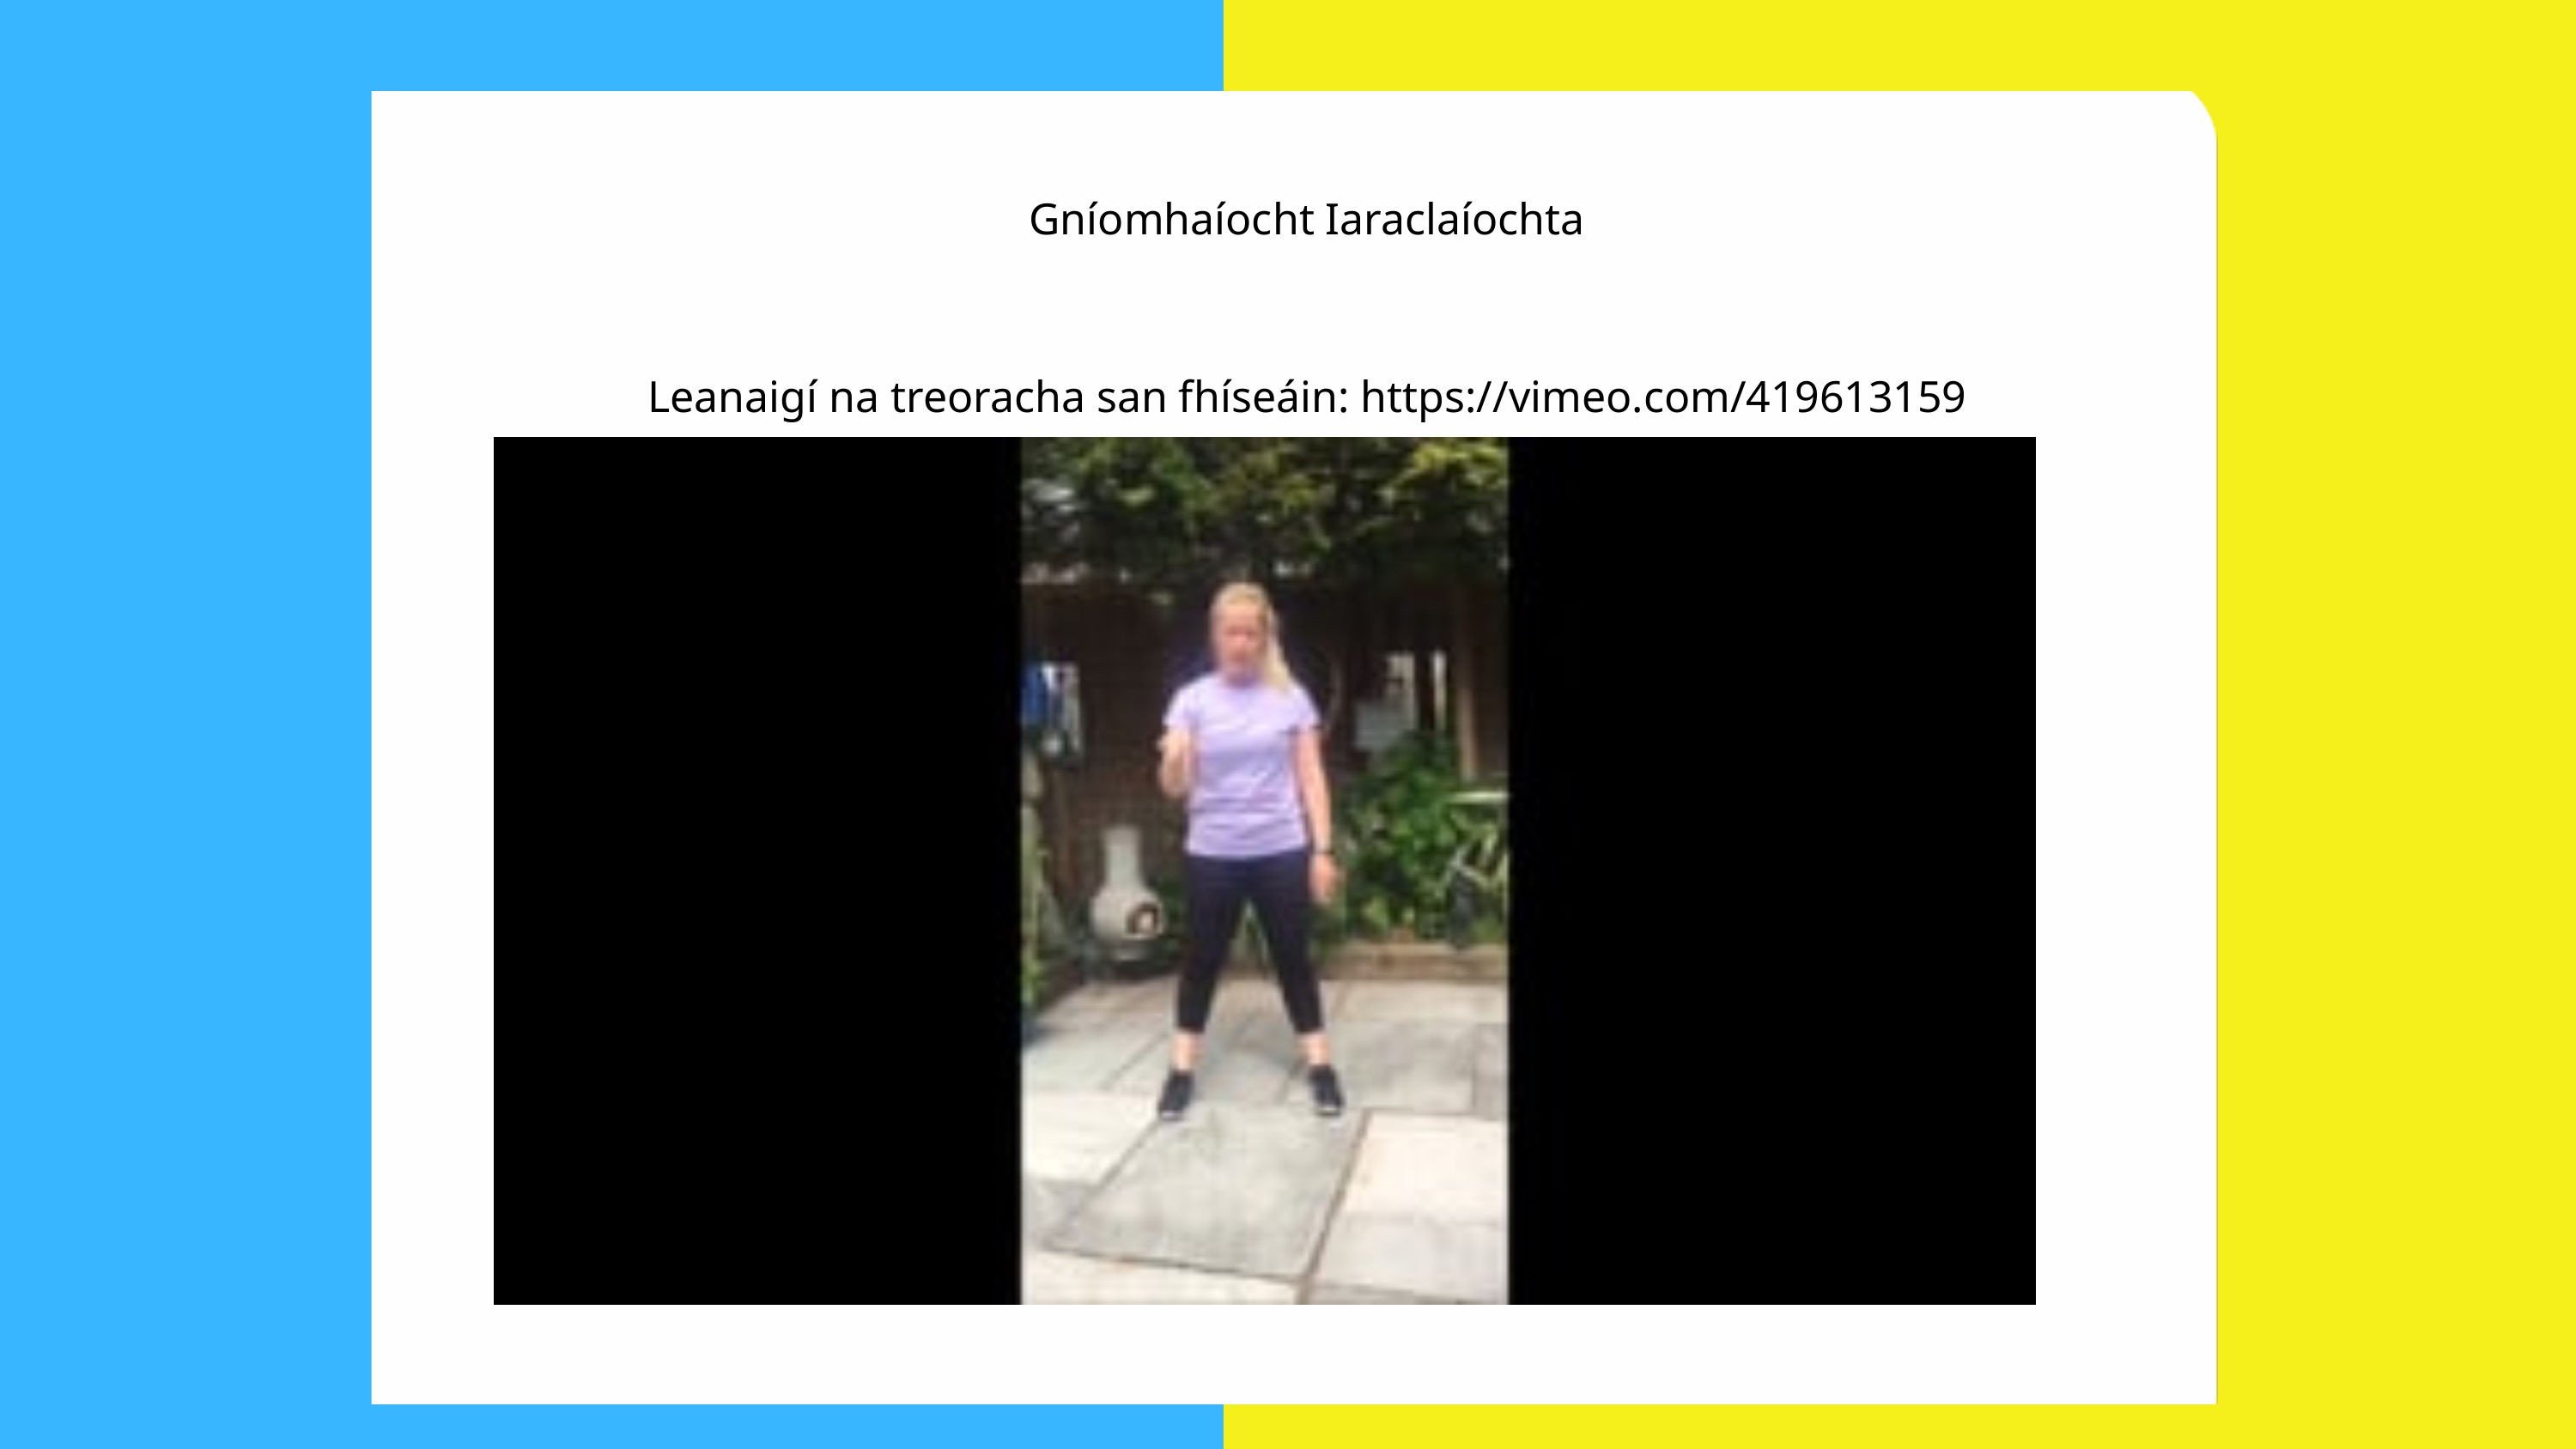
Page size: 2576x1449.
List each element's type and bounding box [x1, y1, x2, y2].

text_box [416, 0, 2576, 1353]
text_box [493, 436, 2037, 1306]
text_box [371, 91, 2220, 1404]
